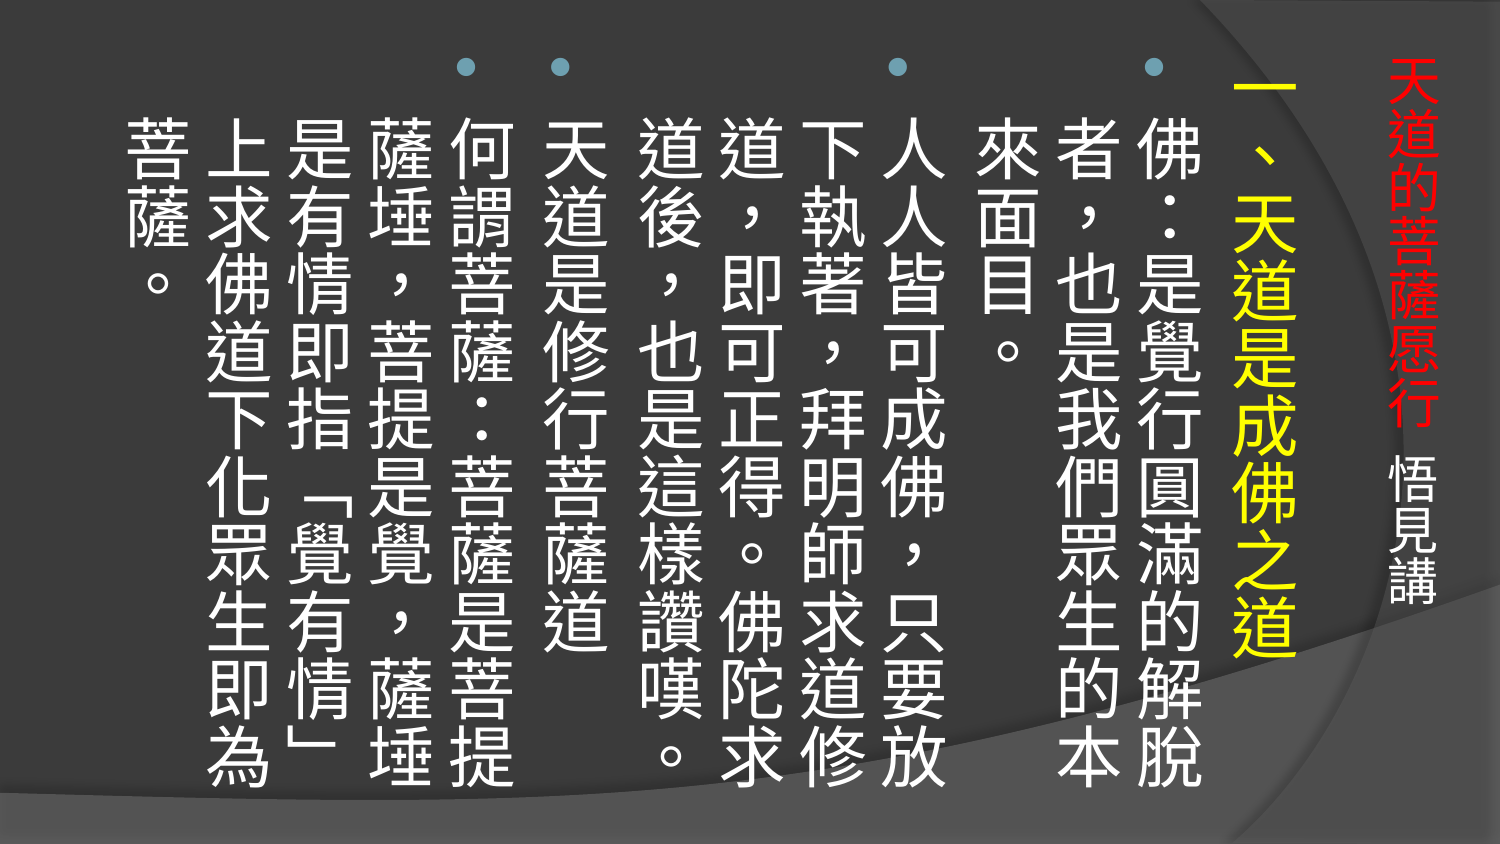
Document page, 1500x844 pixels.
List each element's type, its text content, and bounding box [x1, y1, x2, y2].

title 天道的菩薩愿行 悟見講 [1352, 43, 1473, 812]
list 一、天道是成佛之道 佛：是覺行圓滿的解脫者，也是我們眾生的本來面目。 人人皆可成佛，只要放下執著，拜明師求道修道，即可正得。佛陀求道後，也是這樣讚嘆。 天道是修行菩薩道 何謂菩薩：菩薩是菩提薩埵，菩提是覺，薩埵是有情即指「覺有情」上求佛道下化眾生即為菩薩。 [29, 33, 1329, 812]
